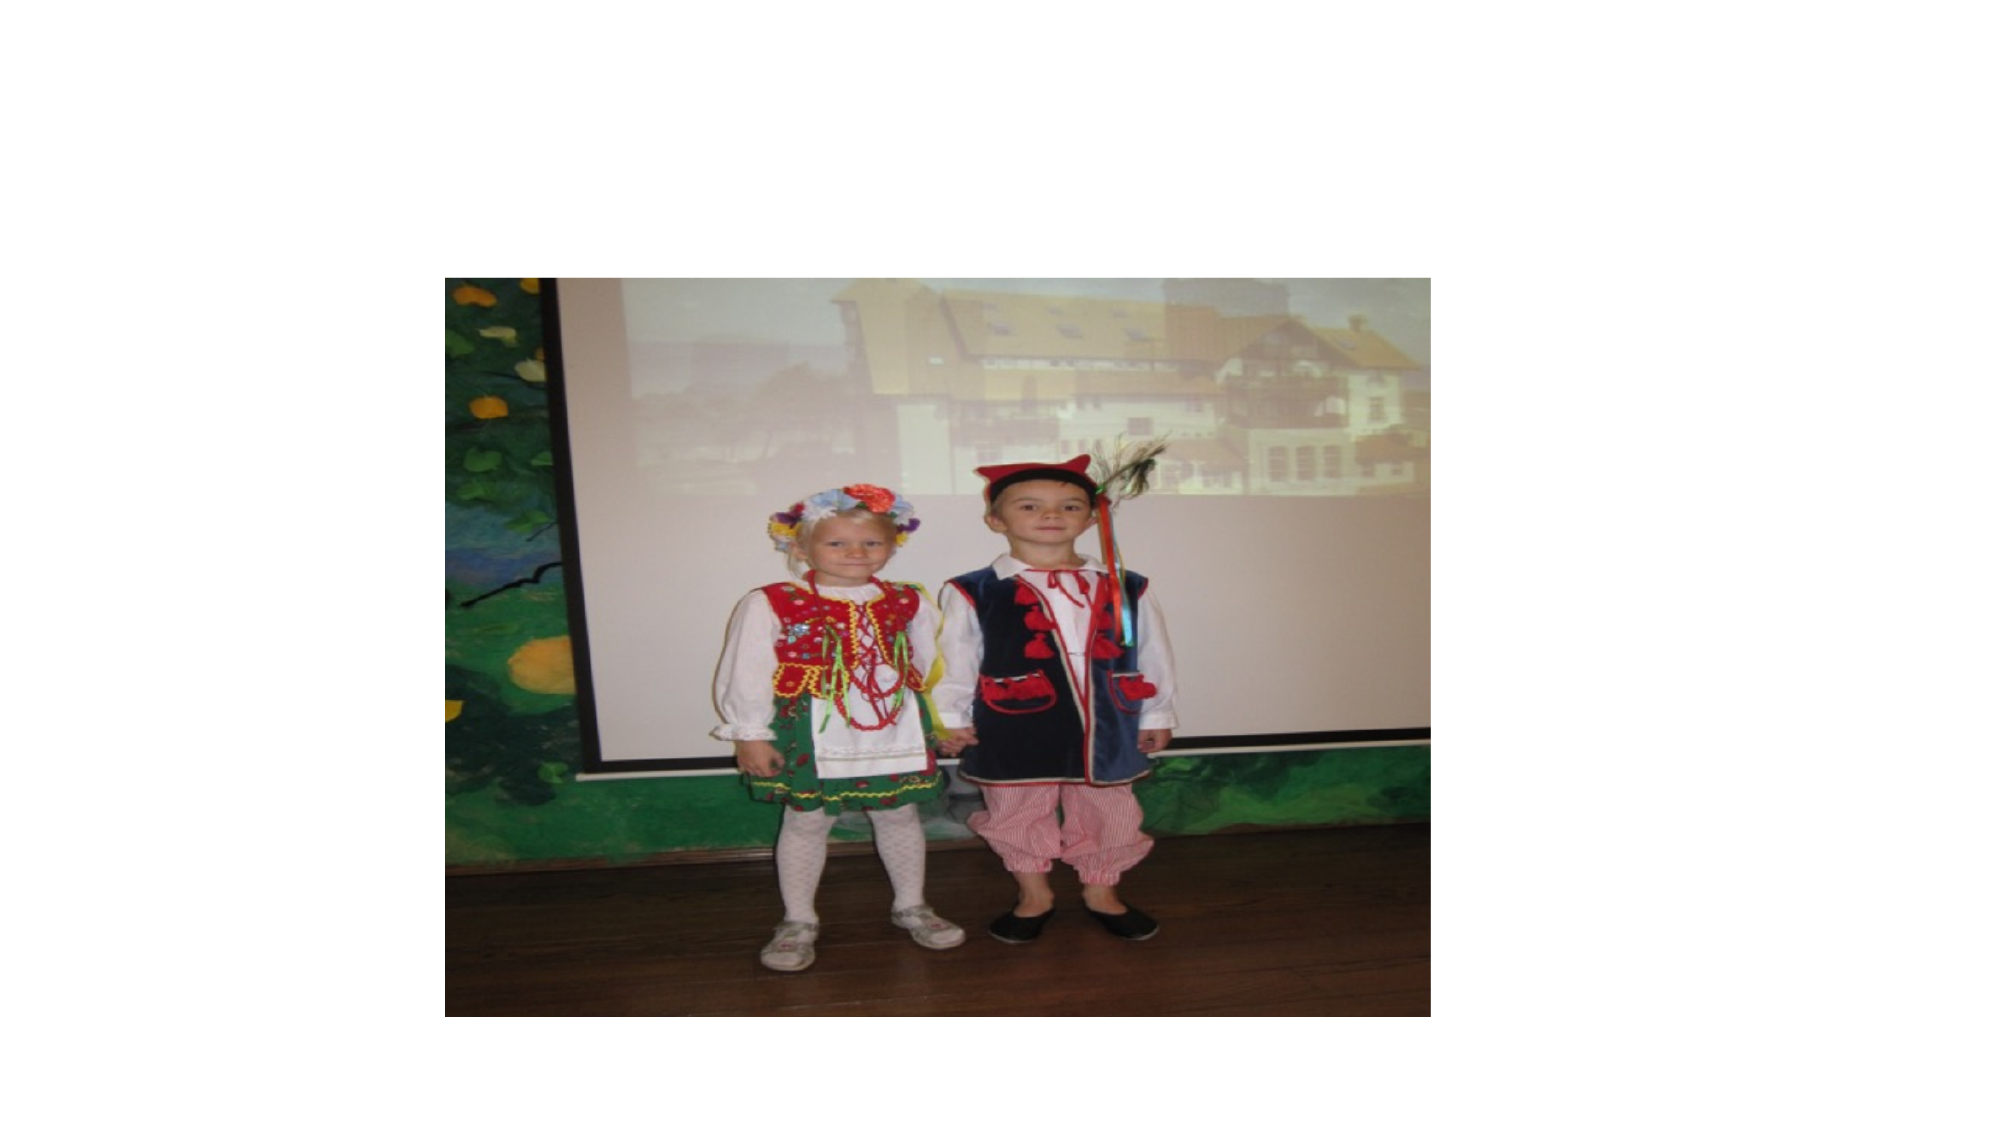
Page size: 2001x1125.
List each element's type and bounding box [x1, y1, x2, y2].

list [567, 154, 1308, 1125]
picture [446, 278, 567, 1017]
picture [1308, 278, 1430, 1017]
